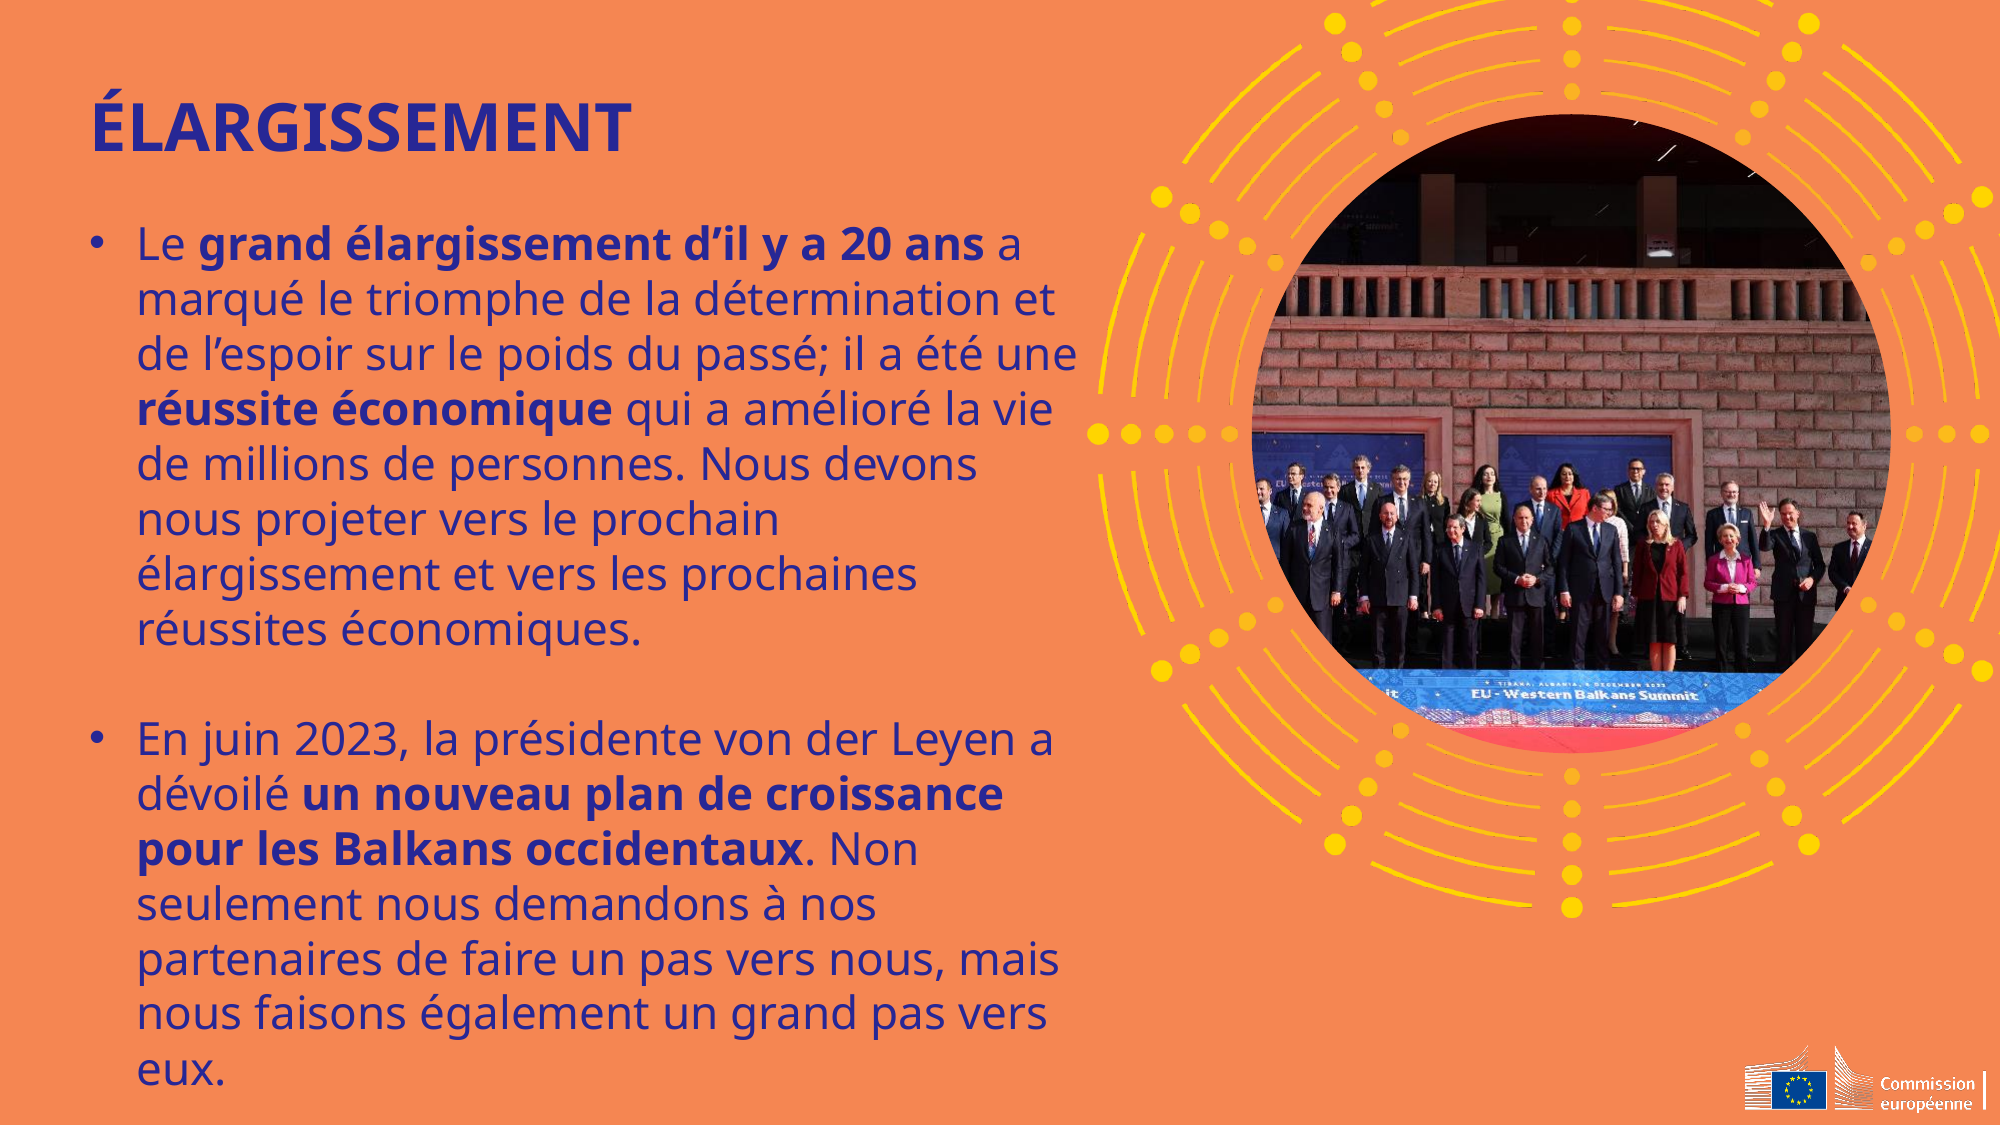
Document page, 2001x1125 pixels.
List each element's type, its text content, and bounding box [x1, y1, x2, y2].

text_box Le grand élargissement d’il y a 20 ans a marqué le triomphe de la détermination et de l’espoir sur le poids du passé; il a été une réussite économique qui a amélioré la vie de millions de personnes. Nous devons nous projeter vers le prochain élargissement et vers les prochaines réussites économiques. En juin 2023, la présidente von der Leyen a dévoilé un nouveau plan de croissance pour les Balkans occidentaux. Non seulement nous demandons à nos partenaires de faire un pas vers nous, mais nous faisons également un grand pas vers eux. [74, 207, 1107, 1102]
text_box ÉLARGISSEMENT [74, 76, 1087, 172]
picture [1087, 0, 2000, 918]
picture [1745, 1045, 1986, 1113]
